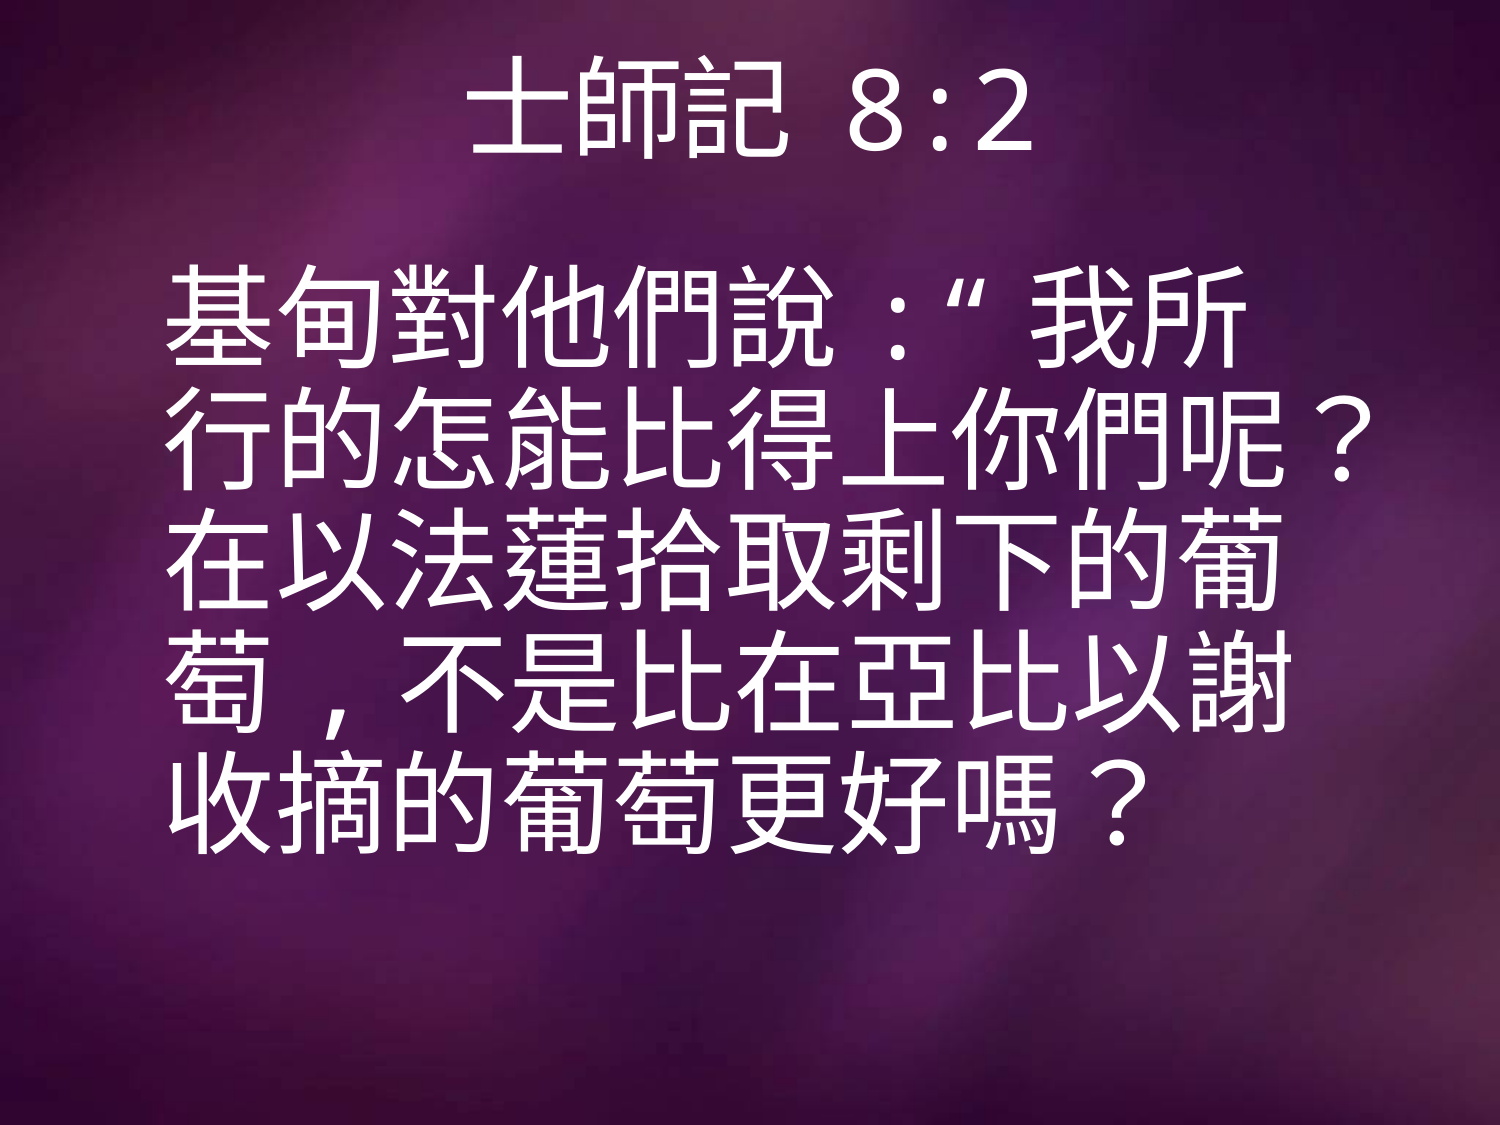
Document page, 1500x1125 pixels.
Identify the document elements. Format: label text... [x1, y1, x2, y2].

list 基甸對他們說:“我所行的怎能比得上你們呢？在以法蓮拾取剩下的葡萄,不是比在亞比以謝收摘的葡萄更好嗎？ [162, 262, 1363, 876]
picture [0, 0, 1500, 1125]
title 士師記 8:2 [62, 37, 1438, 174]
